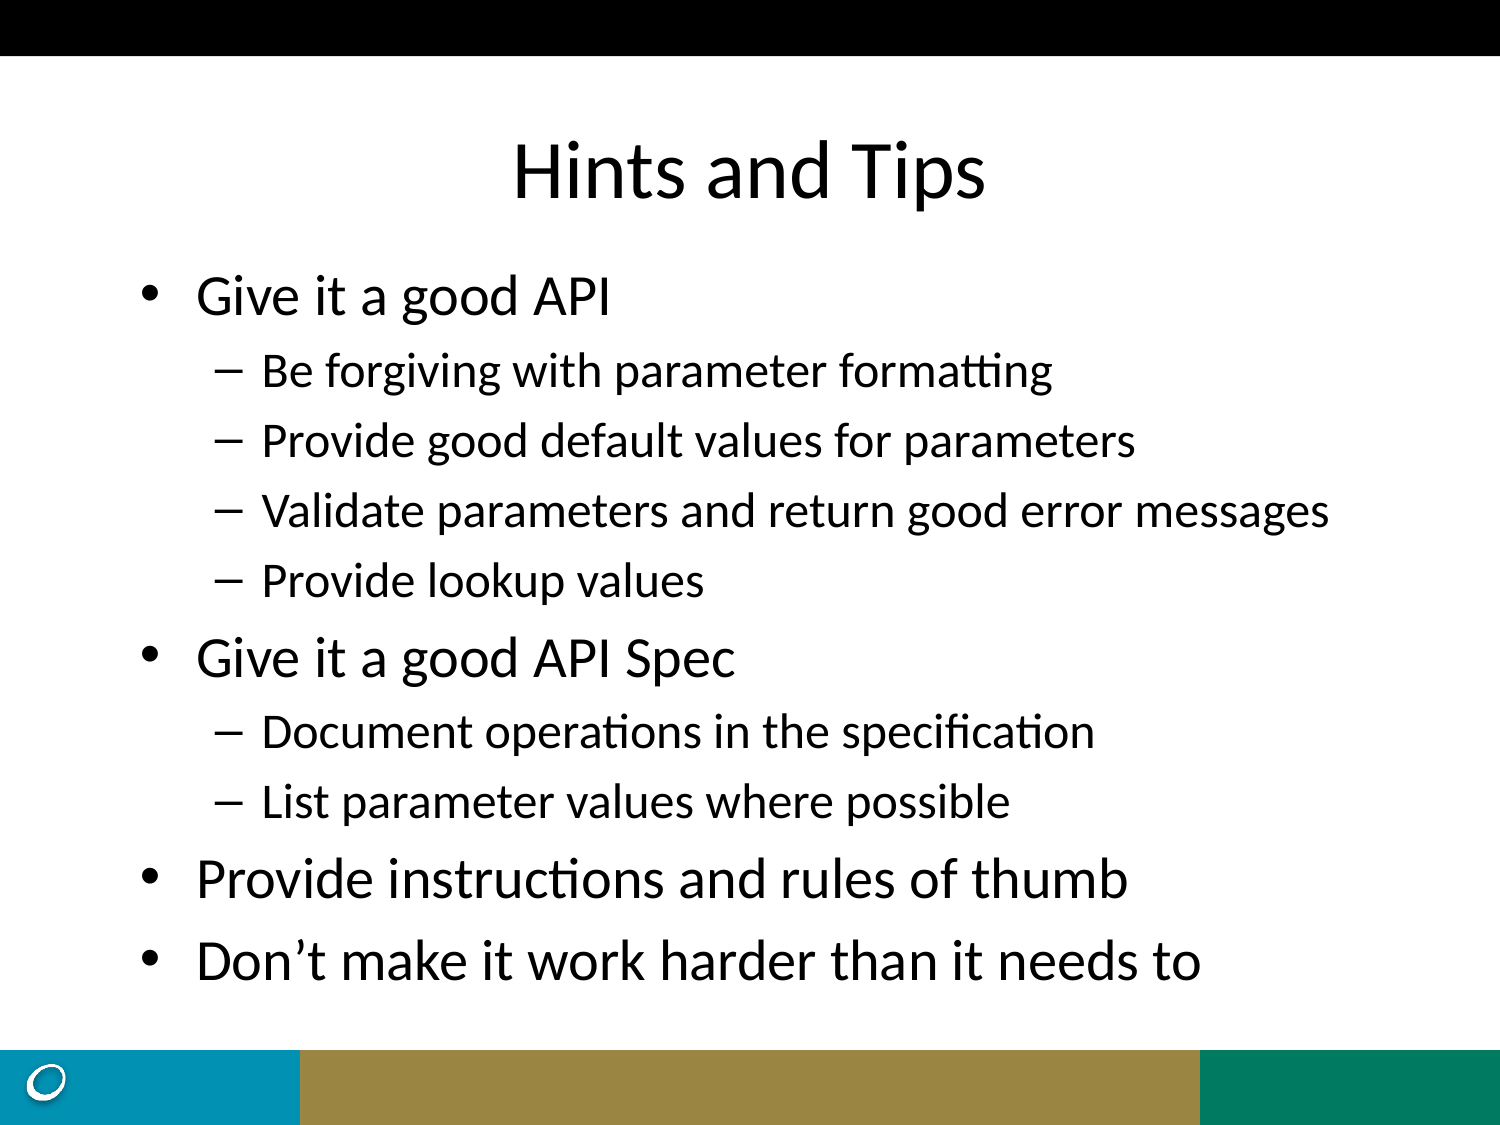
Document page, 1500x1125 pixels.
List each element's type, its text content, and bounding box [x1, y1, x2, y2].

picture [27, 1065, 65, 1100]
list Give it a good API Be forgiving with parameter formatting Provide good default values for parameters Validate parameters and return good error messages Provide lookup values Give it a good API Spec Document operations in the specification List parameter values where possible Provide instructions and rules of thumb Don’t make it work harder than it needs to [125, 249, 1475, 1038]
title Hints and Tips [75, 108, 1425, 296]
